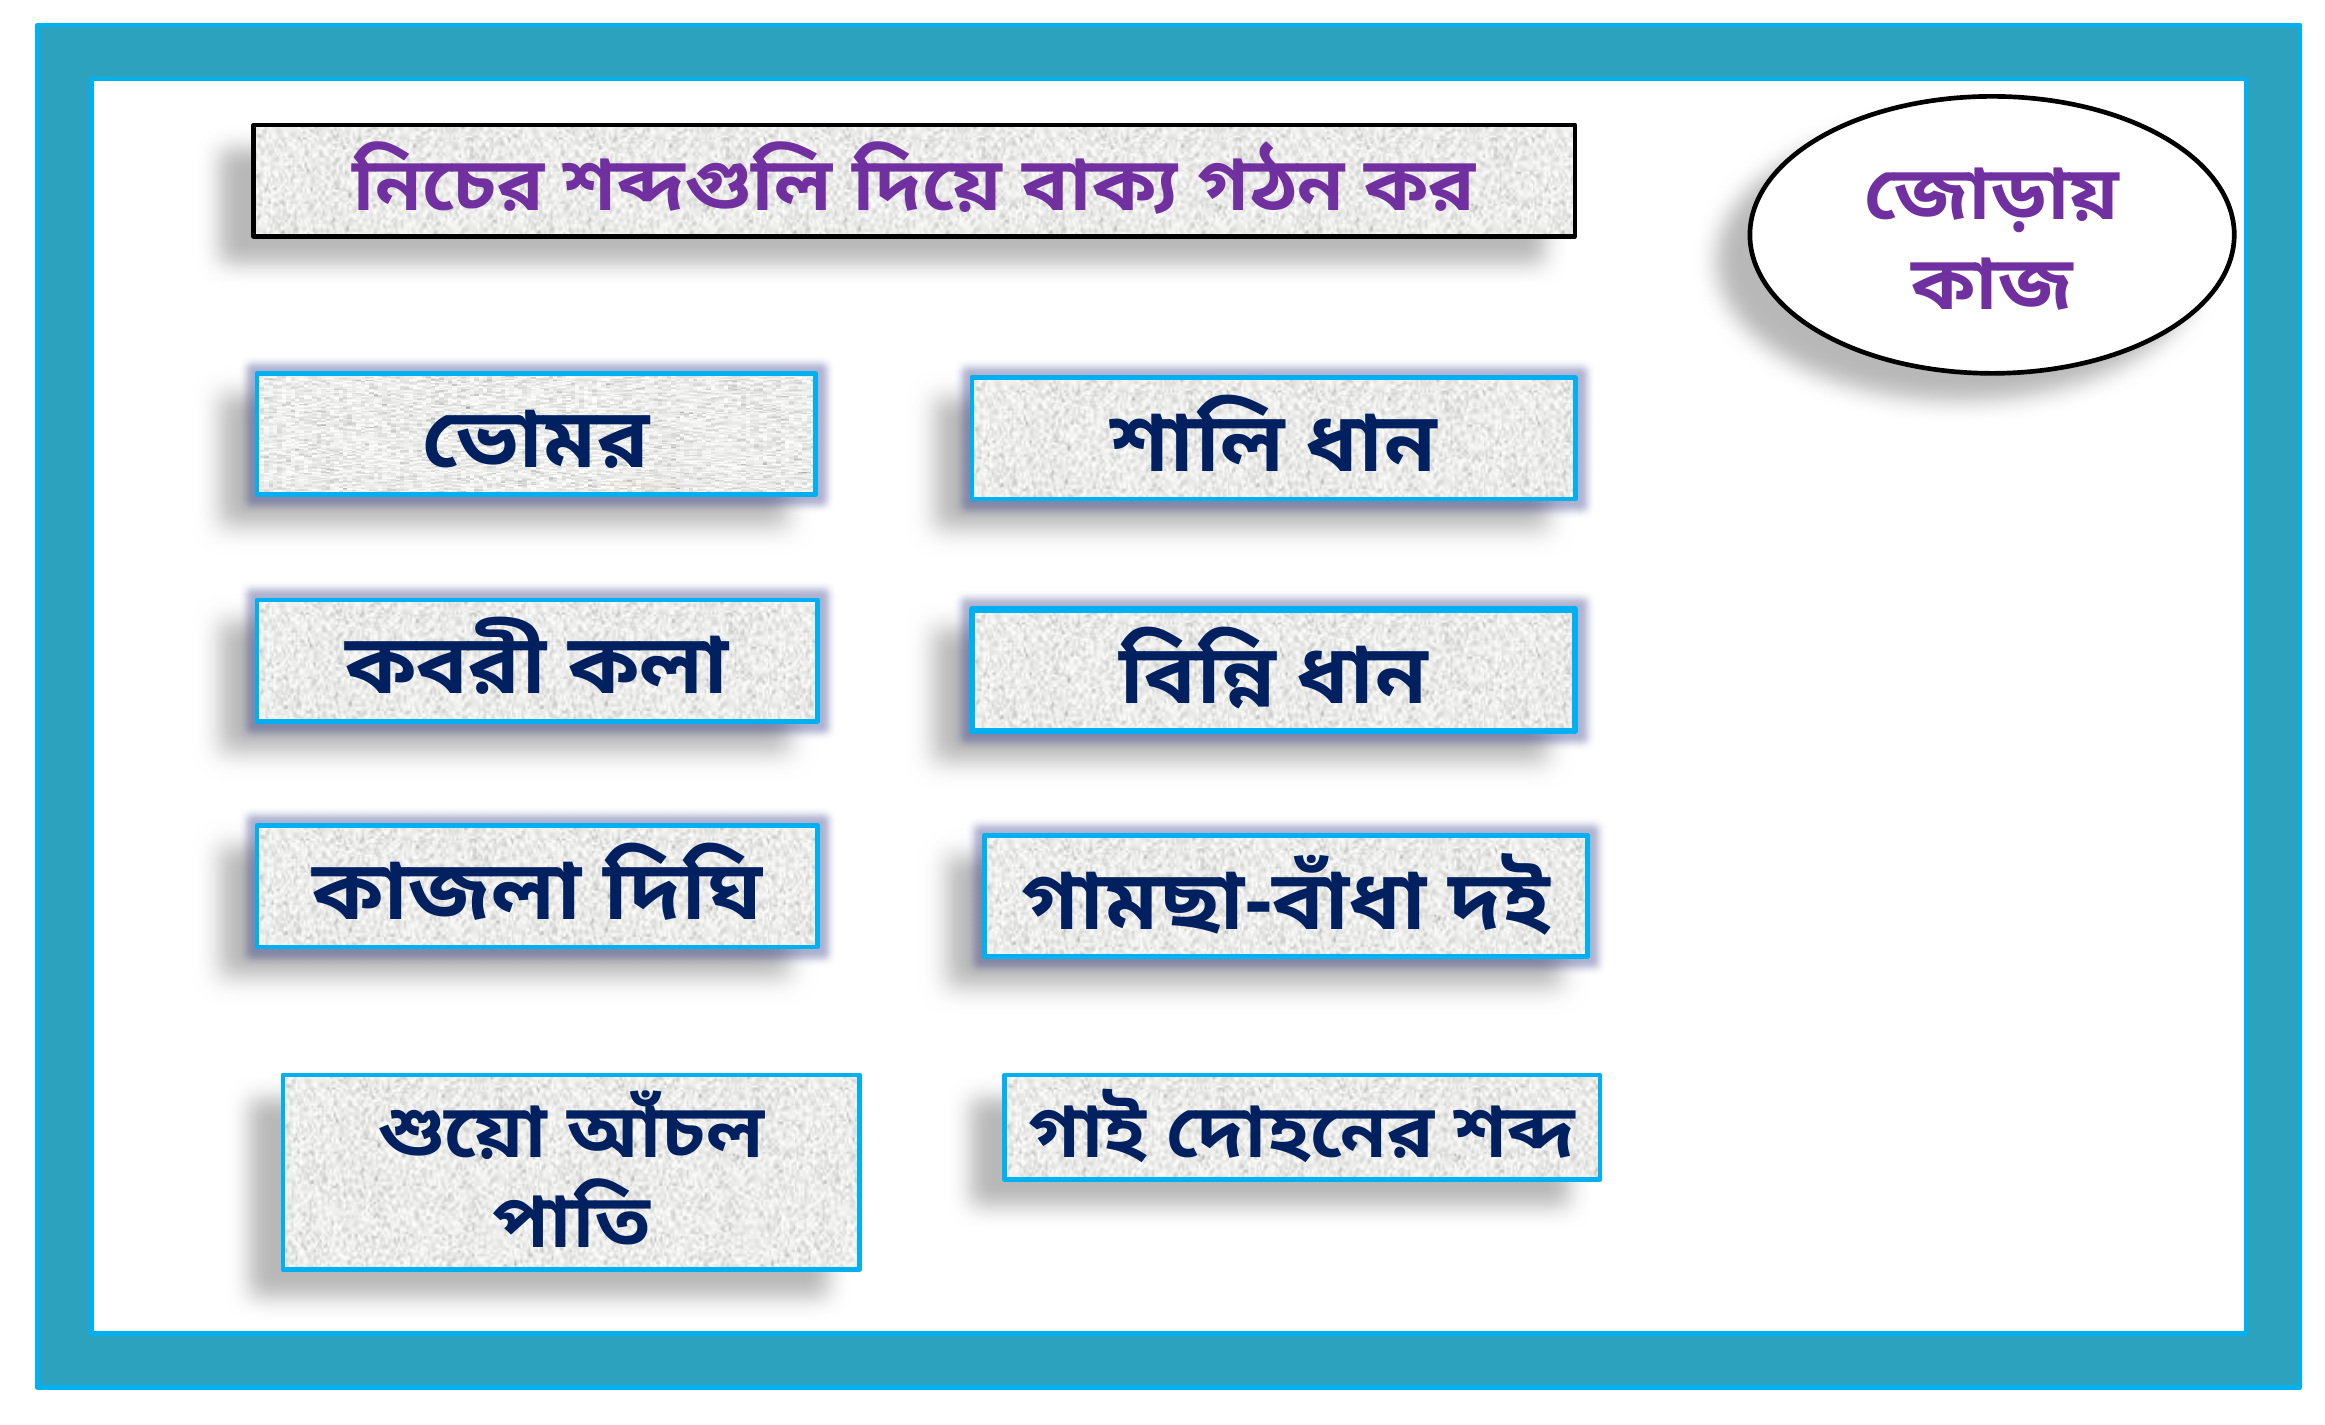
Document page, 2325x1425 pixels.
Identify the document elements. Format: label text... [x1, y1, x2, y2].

text_box ভোমর [256, 373, 816, 495]
text_box গাই দোহনের শব্দ [1004, 1074, 1600, 1180]
text_box শালি ধান [972, 377, 1576, 500]
text_box গামছা-বাঁধা দই [984, 835, 1588, 957]
text_box বিন্নি ধান [972, 609, 1576, 731]
text_box কাজলা দিঘি [256, 825, 818, 948]
text_box জোড়ায় কাজ [1747, 94, 2237, 376]
text_box নিচের শব্দগুলি দিয়ে বাক্য গঠন কর [252, 123, 1577, 238]
text_box কবরী কলা [256, 599, 818, 722]
text_box শুয়ো আঁচল পাতি [282, 1074, 860, 1270]
